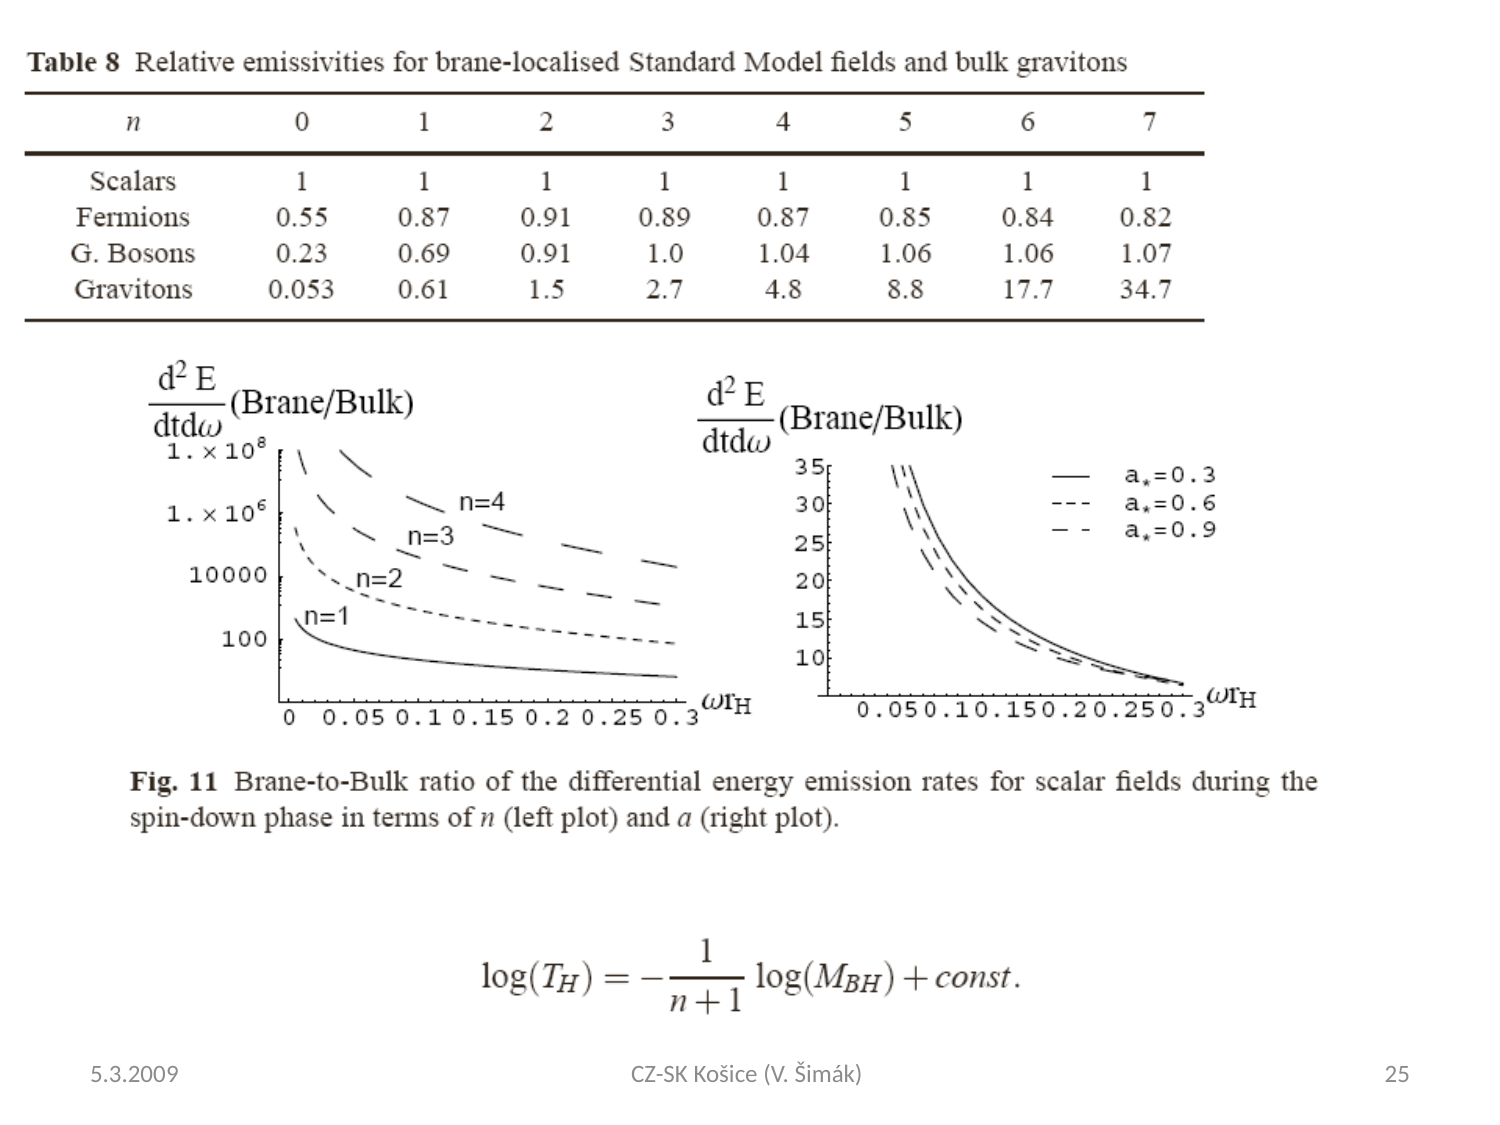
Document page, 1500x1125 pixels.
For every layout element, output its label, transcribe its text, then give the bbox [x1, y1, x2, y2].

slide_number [75, 1042, 425, 1103]
picture [0, 23, 1337, 852]
picture [456, 937, 1039, 1029]
slide_number 25 [1074, 1042, 1425, 1103]
footer CZ-SK Košice (V. Šimák) [512, 1042, 988, 1103]
